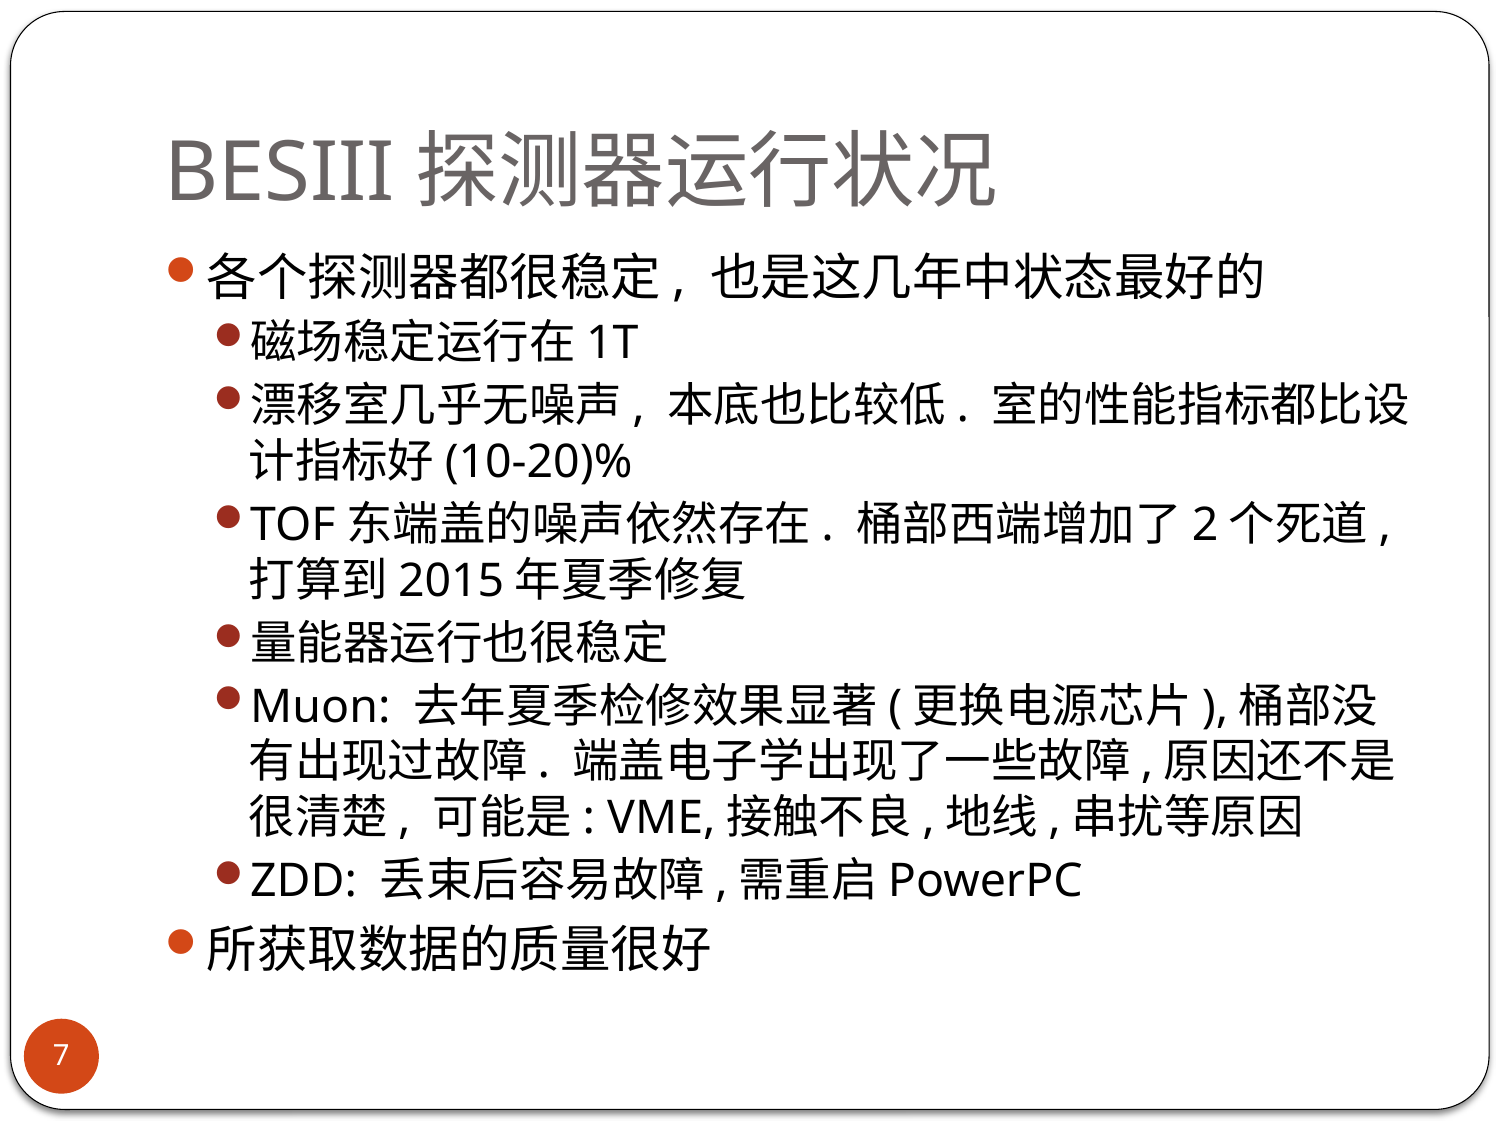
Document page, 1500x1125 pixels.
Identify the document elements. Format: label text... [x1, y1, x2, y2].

title BESIII探测器运行状况 [150, 45, 1425, 233]
slide_number 7 [23, 1018, 99, 1094]
list 各个探测器都很稳定, 也是这几年中状态最好的 磁场稳定运行在1T 漂移室几乎无噪声, 本底也比较低. 室的性能指标都比设计指标好(10-20)% TOF东端盖的噪声依然存在. 桶部西端增加了2个死道,打算到2015年夏季修复 量能器运行也很稳定 Muon: 去年夏季检修效果显著(更换电源芯片),桶部没有出现过故障. 端盖电子学出现了一些故障,原因还不是很清楚, 可能是: VME,接触不良,地线,串扰等原因 ZDD: 丢束后容易故障,需重启PowerPC 所获取数据的质量很好 [150, 237, 1425, 988]
